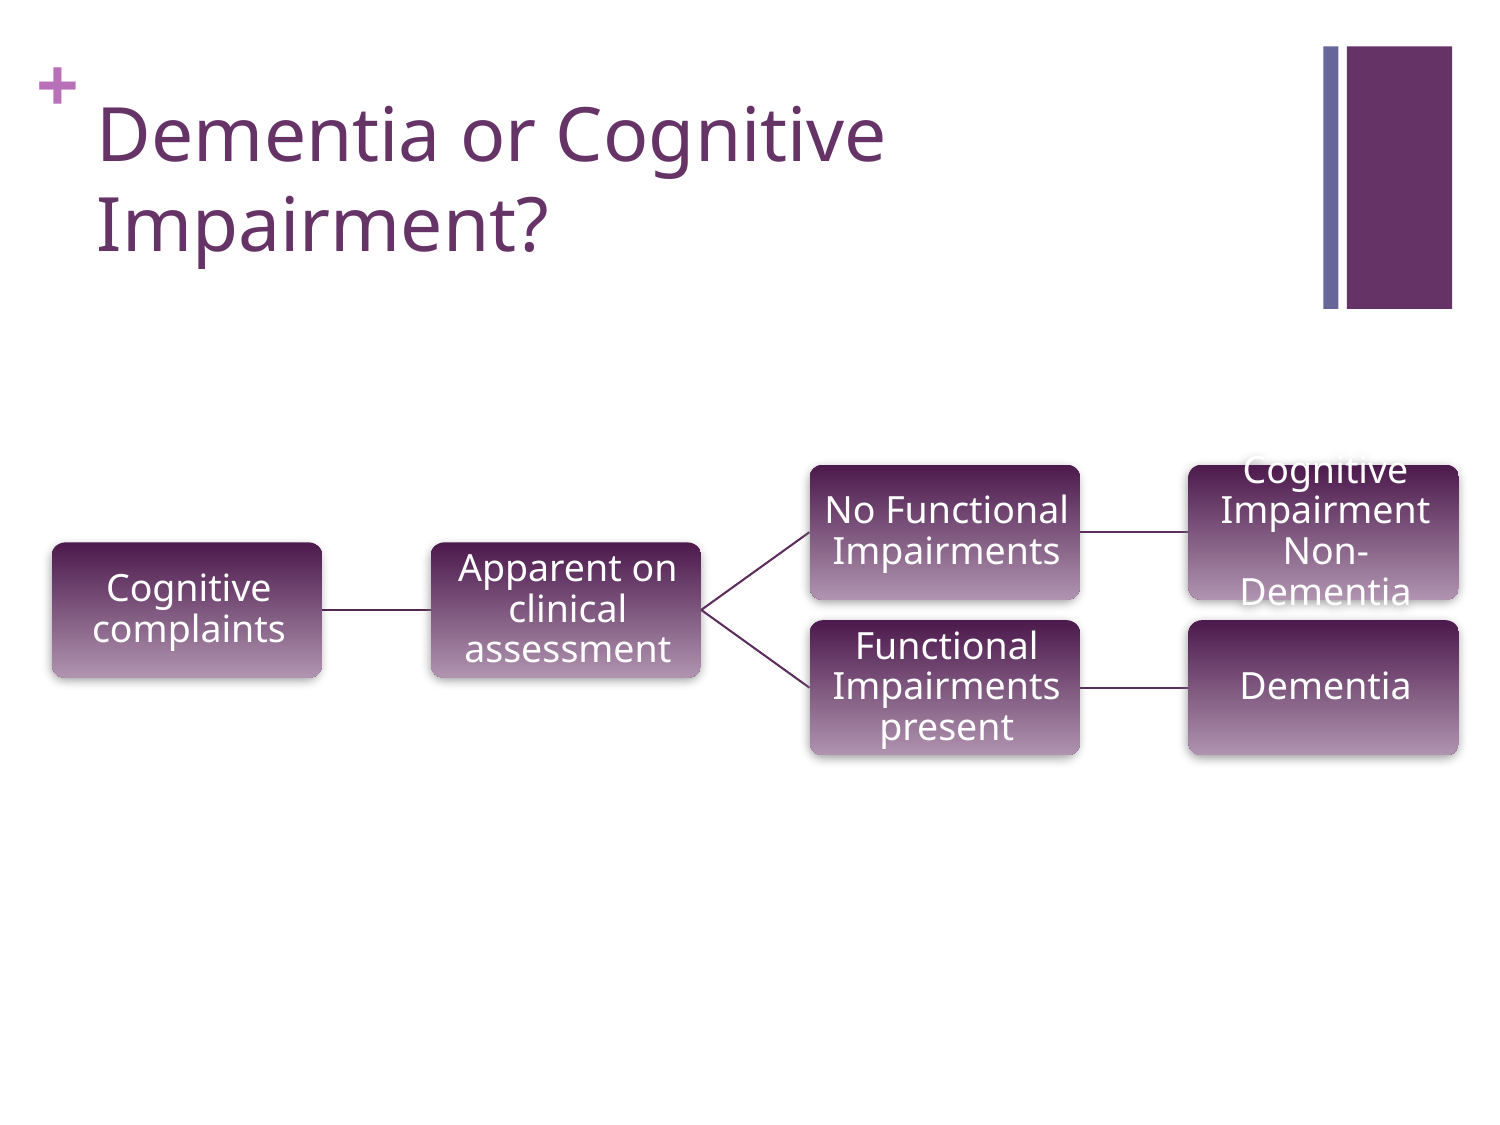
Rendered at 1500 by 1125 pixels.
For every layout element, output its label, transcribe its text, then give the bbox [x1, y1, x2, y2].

title Dementia or Cognitive Impairment? [81, 79, 1322, 167]
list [50, 170, 1461, 1050]
